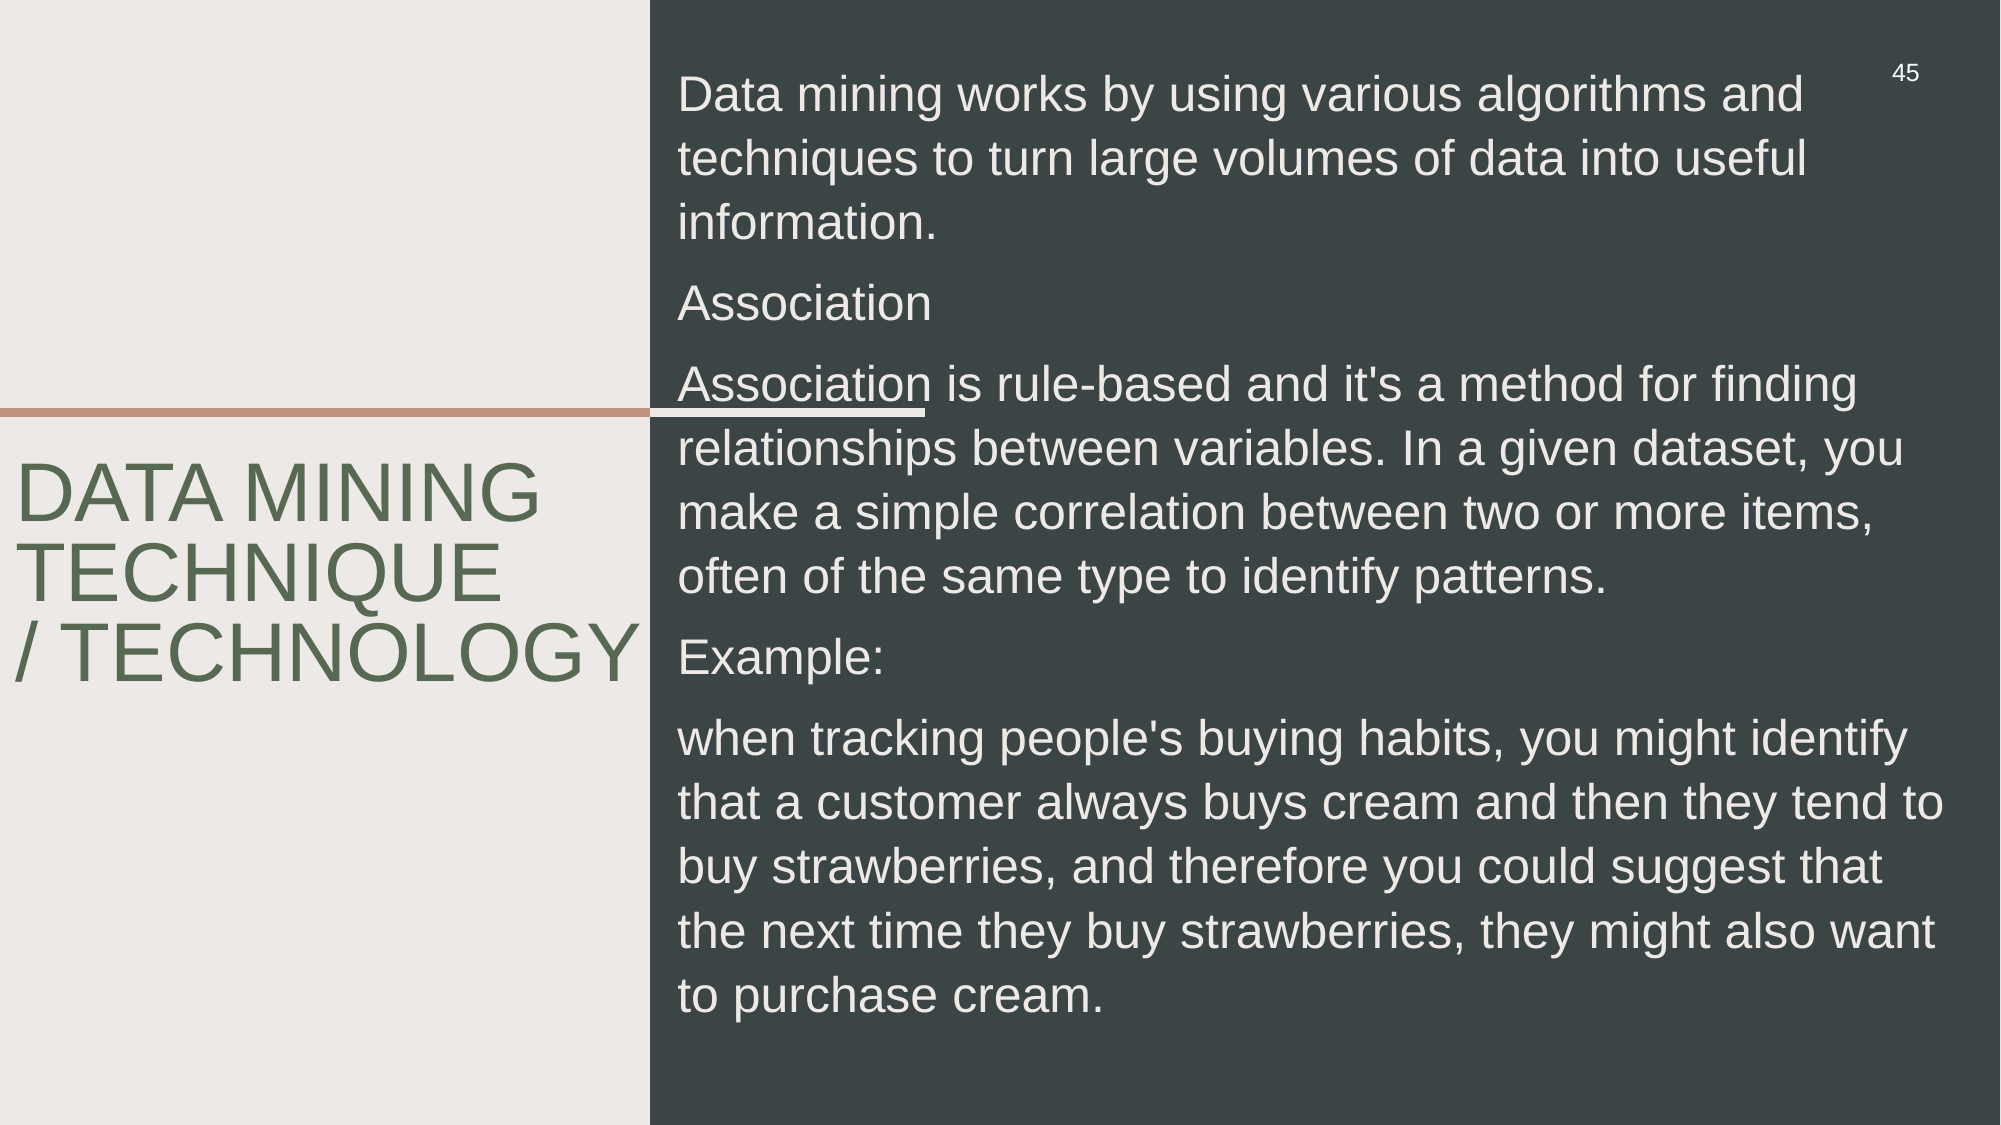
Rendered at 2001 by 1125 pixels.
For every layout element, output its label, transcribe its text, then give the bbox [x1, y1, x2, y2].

slide_number 45 [1660, 49, 1935, 95]
list Data mining works by using various algorithms and techniques to turn large volumes of data into useful information. Association Association is rule-based and it's a method for finding relationships between variables. In a given dataset, you make a simple correlation between two or more items, often of the same type to identify patterns. Example: when tracking people's buying habits, you might identify that a customer always buys cream and then they tend to buy strawberries, and therefore you could suggest that the next time they buy strawberries, they might also want to purchase cream. [662, 49, 1974, 1076]
title Data mining technique / technology [0, 450, 662, 784]
